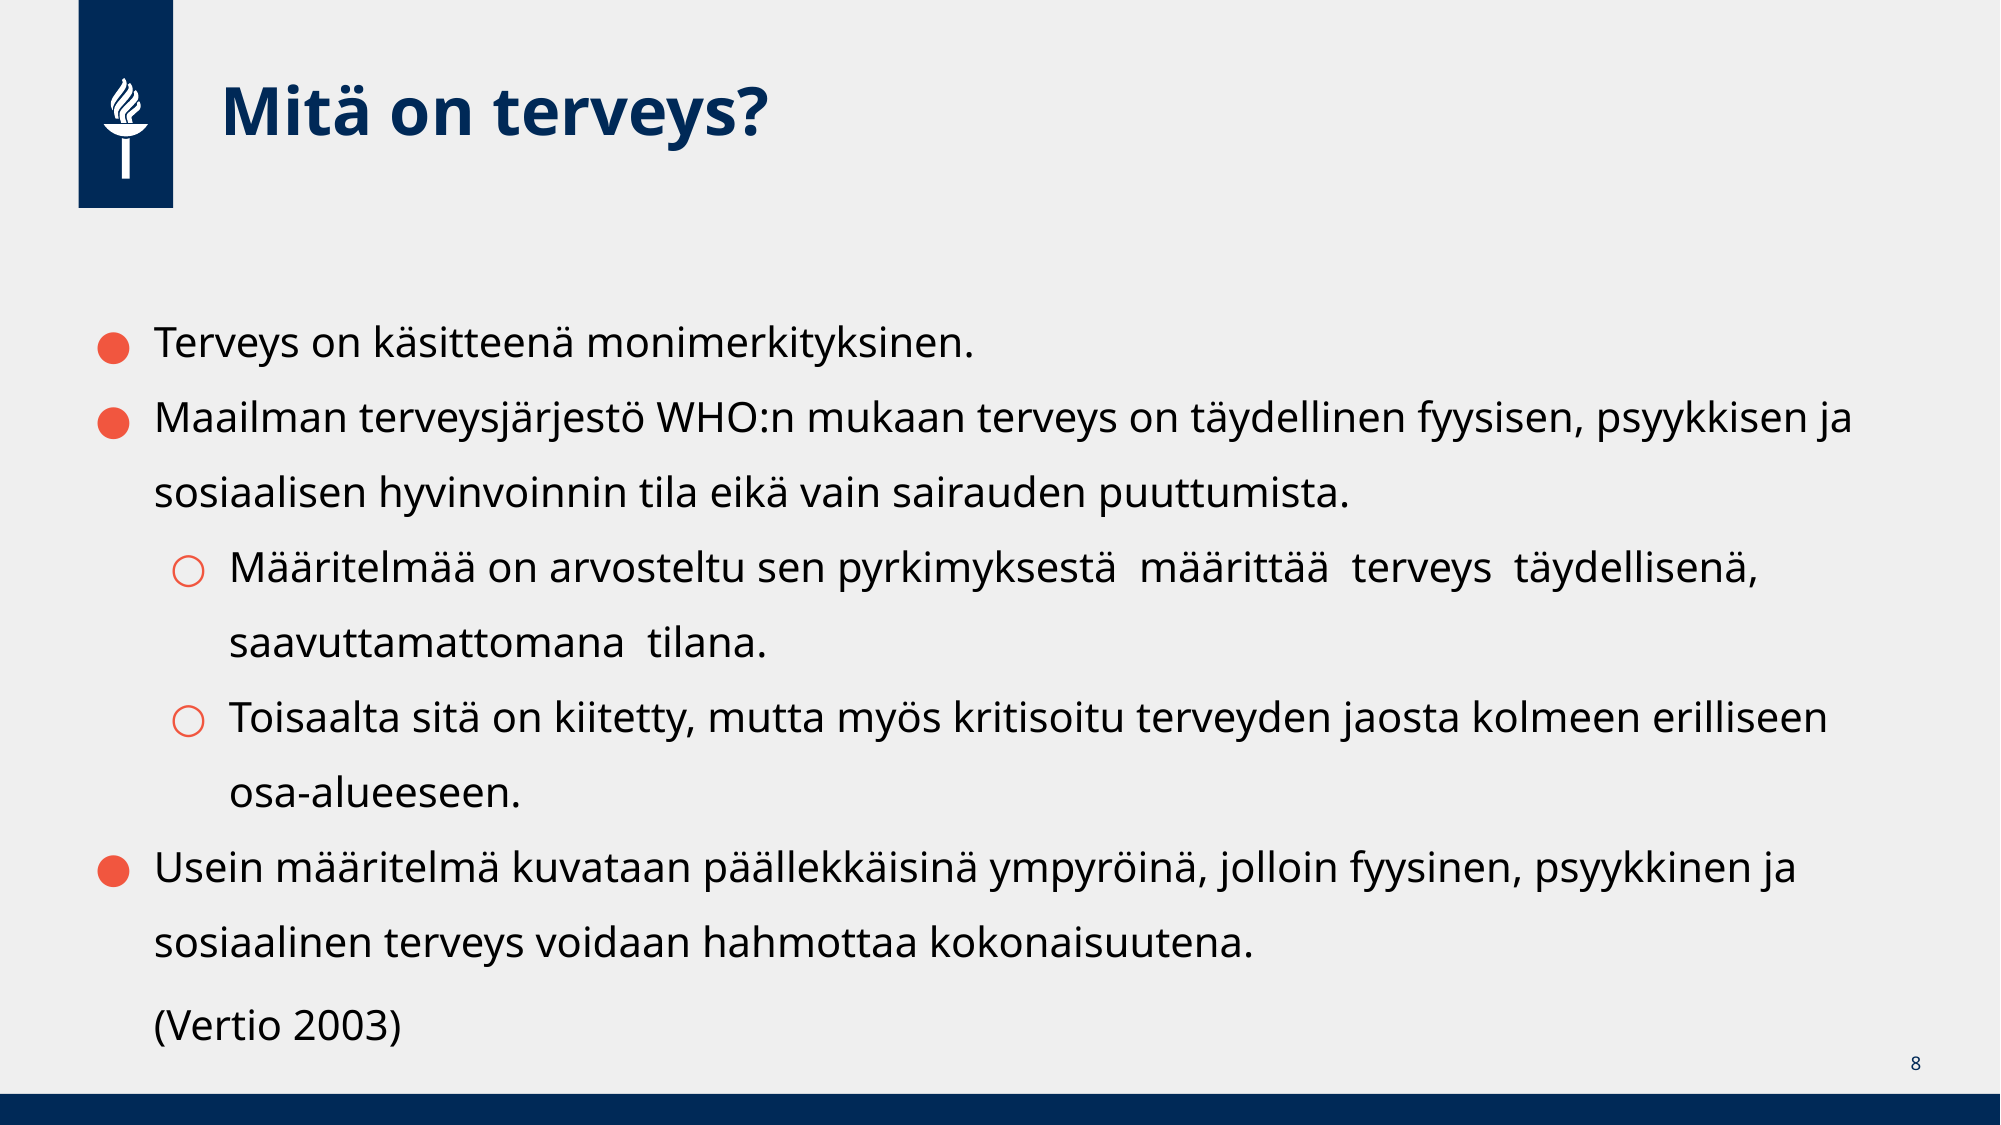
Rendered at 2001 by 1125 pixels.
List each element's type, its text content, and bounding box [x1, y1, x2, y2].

title Mitä on terveys? [220, 78, 1922, 256]
list Terveys on käsitteenä monimerkityksinen. Maailman terveysjärjestö WHO:n mukaan terveys on täydellinen fyysisen, psyykkisen ja sosiaalisen hyvinvoinnin tila eikä vain sairauden puuttumista. Määritelmää on arvosteltu sen pyrkimyksestä määrittää terveys täydellisenä, saavuttamattomana tilana. Toisaalta sitä on kiitetty, mutta myös kritisoitu terveyden jaosta kolmeen erilliseen osa-alueeseen. Usein määritelmä kuvataan päällekkäisinä ympyröinä, jolloin fyysinen, psyykkinen ja sosiaalinen terveys voidaan hahmottaa kokonaisuutena. (Vertio 2003) [78, 290, 1921, 1012]
slide_number 8 [1850, 1046, 1922, 1083]
